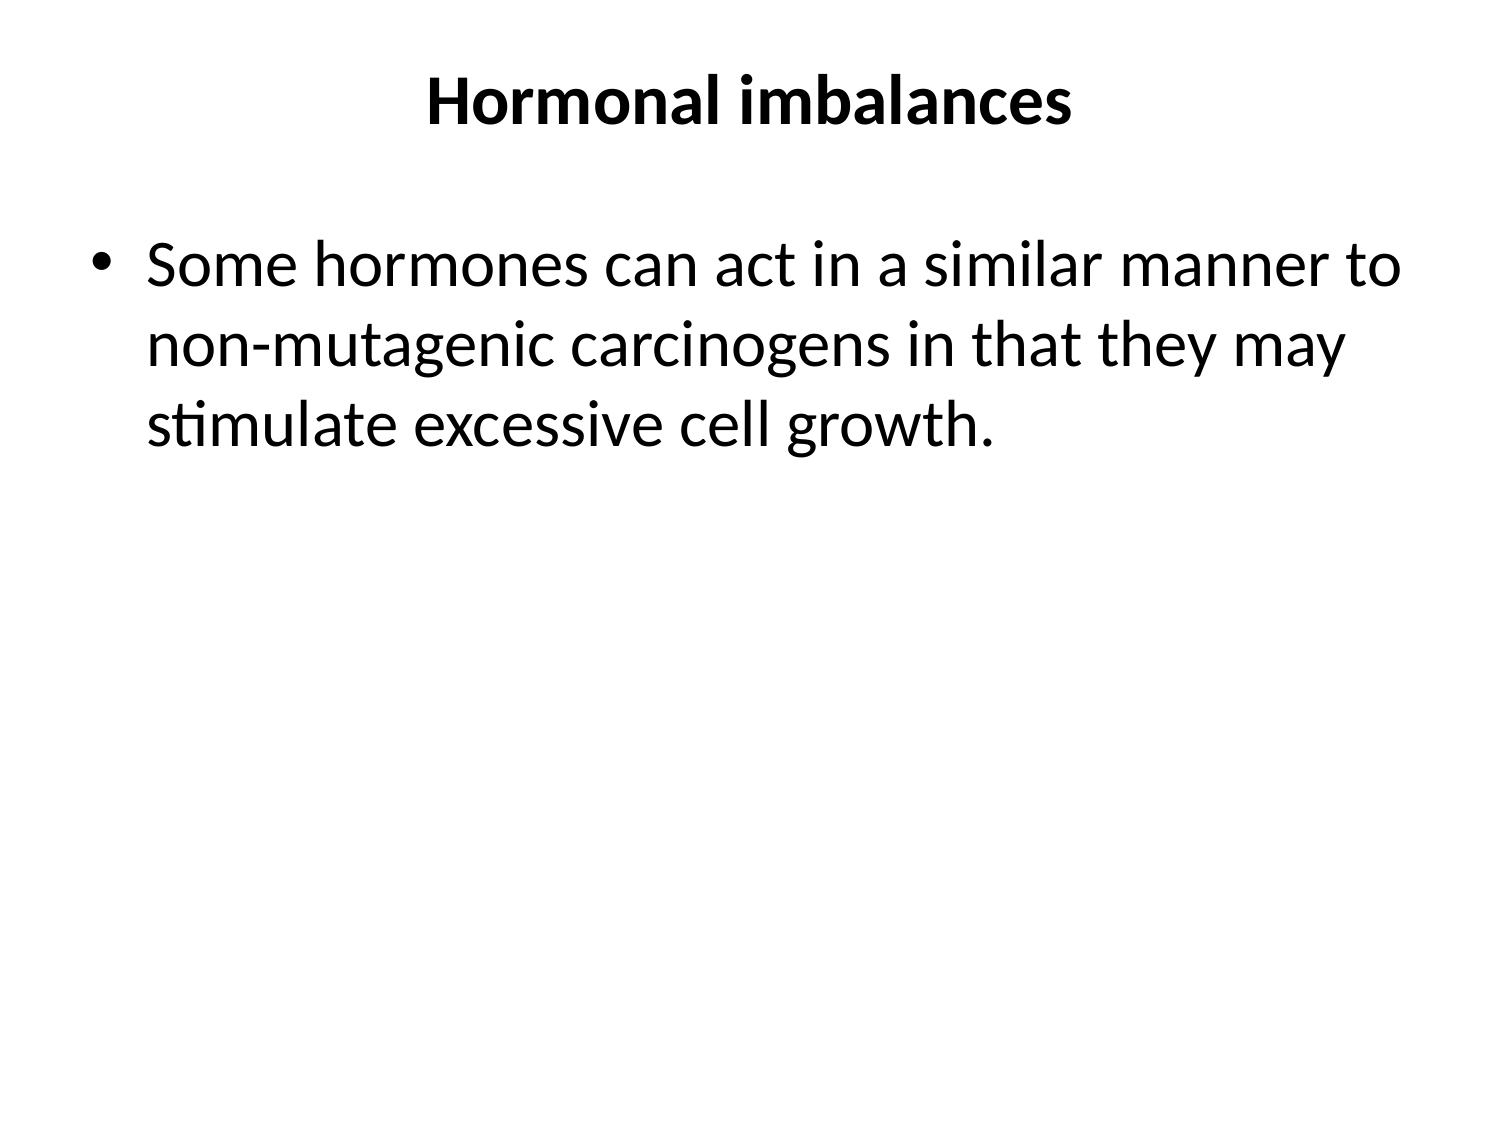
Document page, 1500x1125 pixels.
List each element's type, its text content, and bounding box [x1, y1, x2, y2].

list Some hormones can act in a similar manner to non-mutagenic carcinogens in that they may stimulate excessive cell growth. [74, 212, 1426, 1006]
title Hormonal imbalances [74, 44, 1426, 212]
